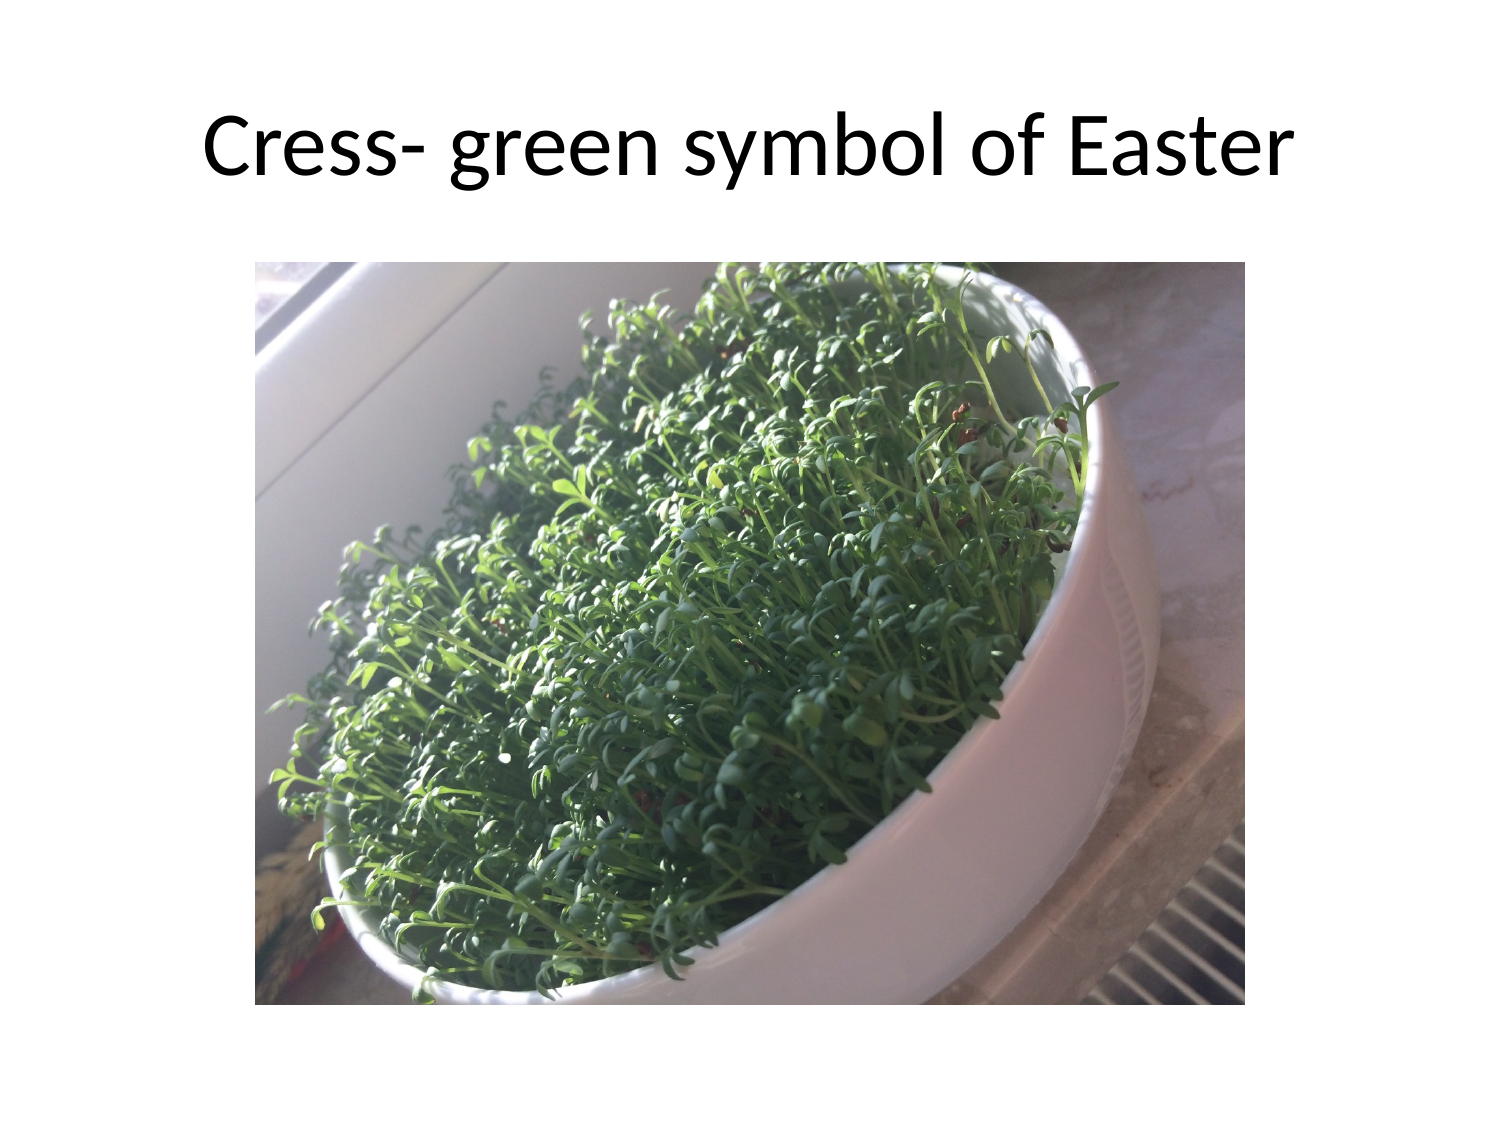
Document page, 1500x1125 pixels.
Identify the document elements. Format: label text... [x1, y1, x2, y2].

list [254, 262, 1246, 1006]
title Cress- green symbol of Easter [75, 45, 1425, 233]
